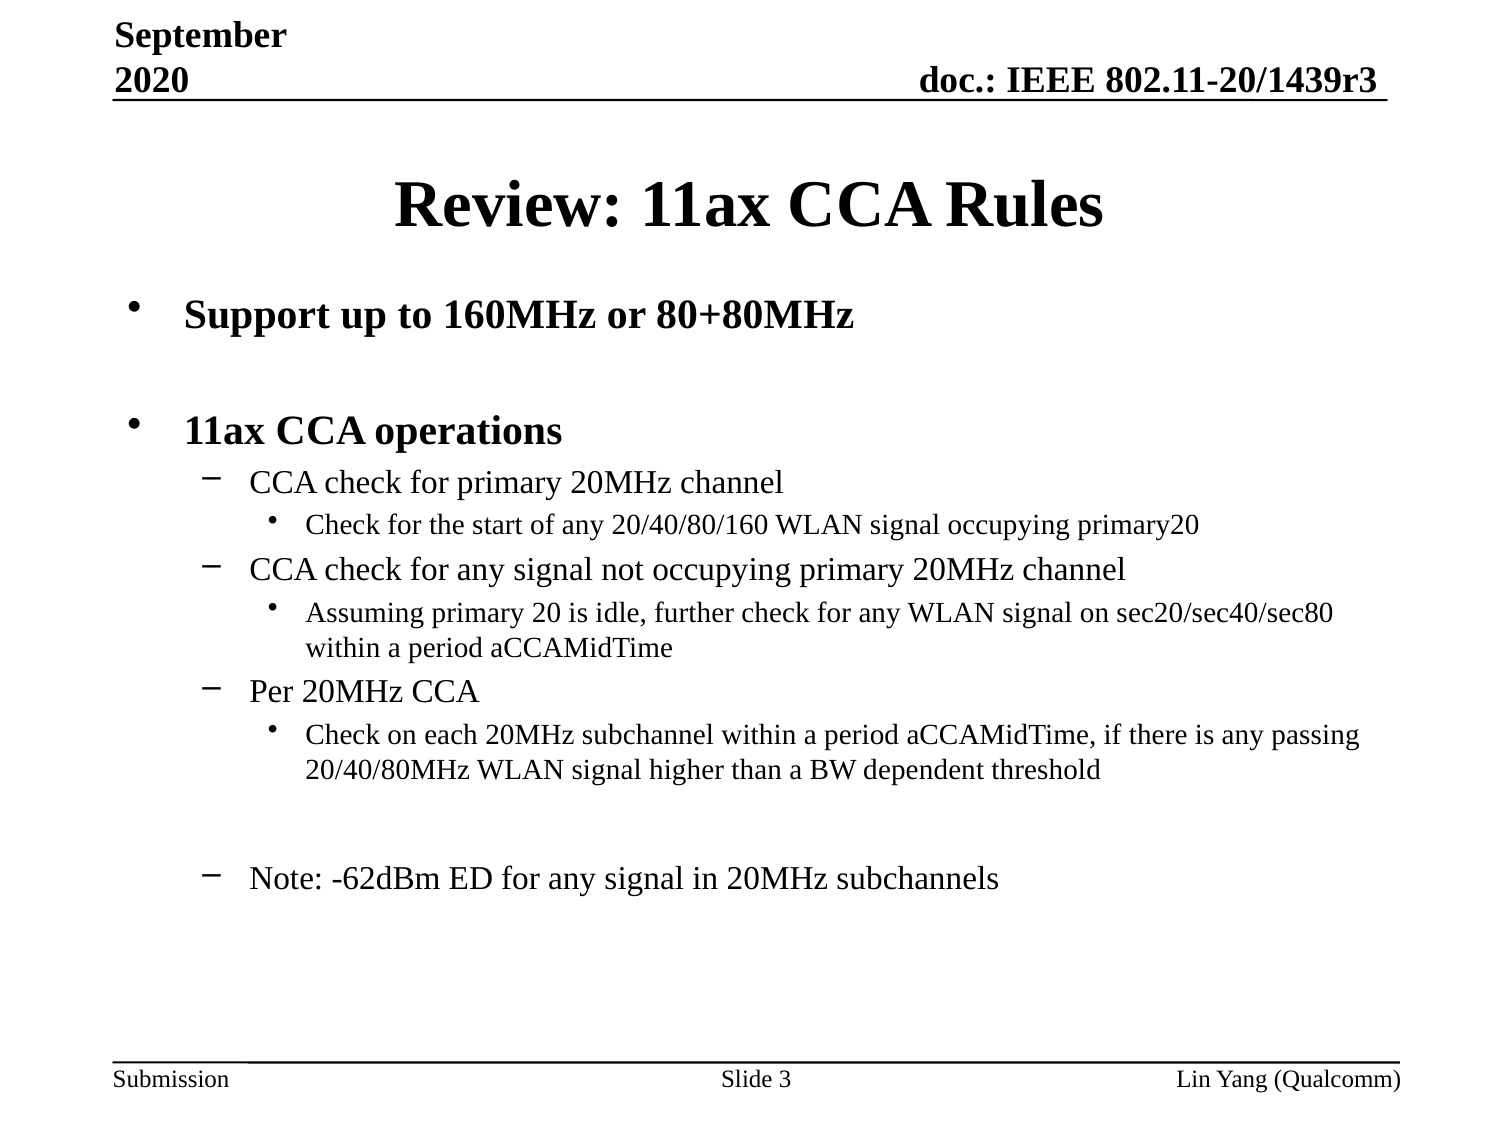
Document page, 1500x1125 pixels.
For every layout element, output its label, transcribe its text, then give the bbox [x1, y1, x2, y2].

list Support up to 160MHz or 80+80MHz 11ax CCA operations CCA check for primary 20MHz channel Check for the start of any 20/40/80/160 WLAN signal occupying primary20 CCA check for any signal not occupying primary 20MHz channel Assuming primary 20 is idle, further check for any WLAN signal on sec20/sec40/sec80 within a period aCCAMidTime Per 20MHz CCA Check on each 20MHz subchannel within a period aCCAMidTime, if there is any passing 20/40/80MHz WLAN signal higher than a BW dependent threshold Note: -62dBm ED for any signal in 20MHz subchannels [112, 278, 1388, 1002]
footer Lin Yang (Qualcomm) [1062, 1061, 1402, 1093]
title Review: 11ax CCA Rules [112, 112, 1388, 278]
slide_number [114, 54, 354, 101]
slide_number Slide 3 [712, 1061, 800, 1093]
